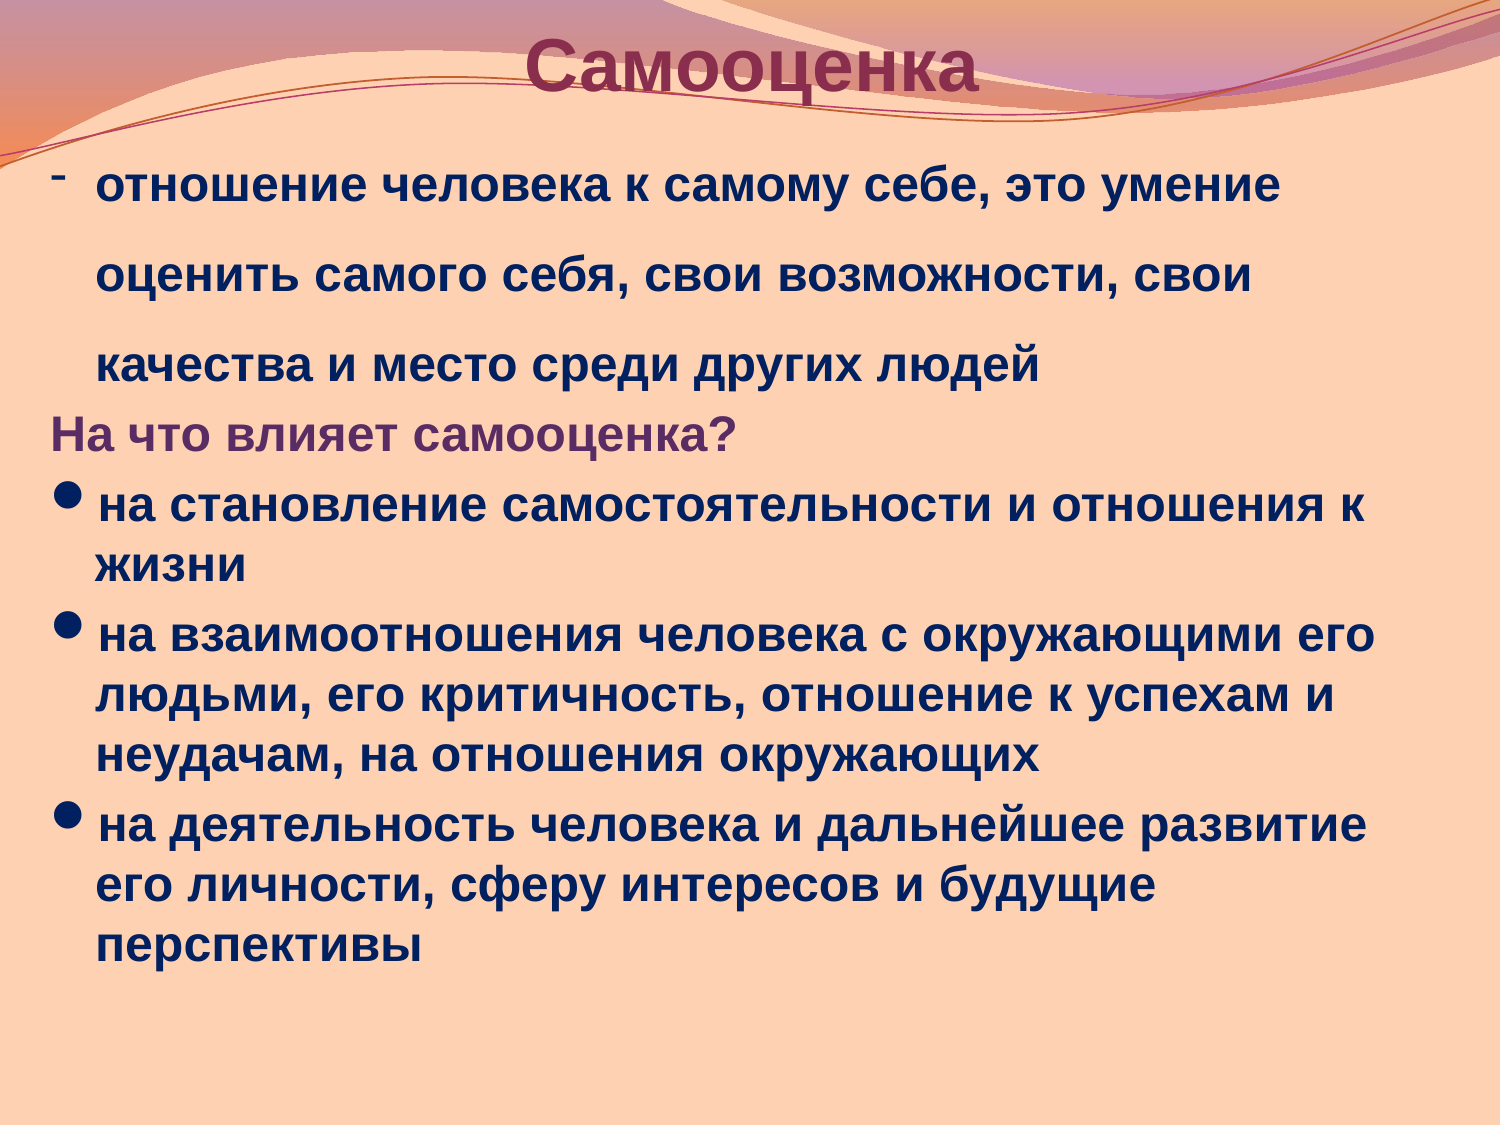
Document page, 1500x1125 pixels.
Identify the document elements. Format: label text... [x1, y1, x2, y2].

title Самооценка [76, 0, 1427, 113]
list отношение человека к самому себе, это умение оценить самого себя, свои возможности, свои качества и место среди других людей На что влияет самооценка? на становление самостоятельности и отношения к жизни на взаимоотношения человека с окружающими его людьми, его критичность, отношение к успехам и неудачам, на отношения окружающих на деятельность человека и дальнейшее развитие его личности, сферу интересов и будущие перспективы [35, 113, 1465, 1038]
